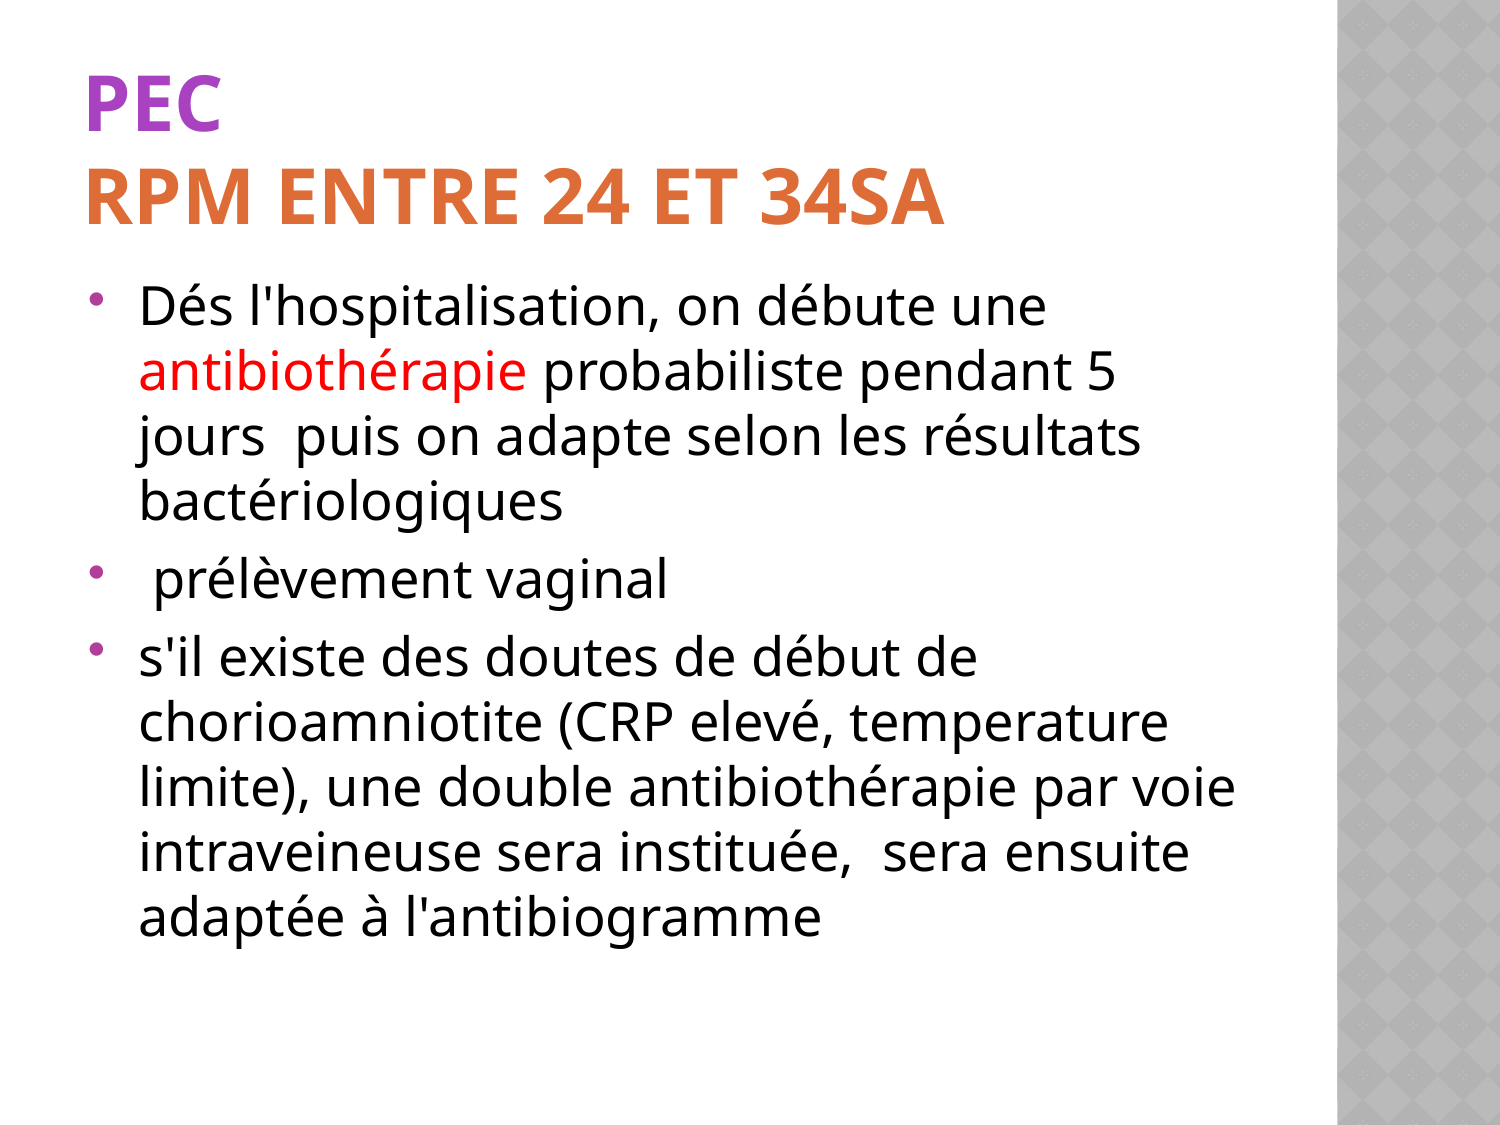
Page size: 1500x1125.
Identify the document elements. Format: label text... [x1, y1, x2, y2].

title PEC RPM entre 24 et 34SA [75, 52, 1263, 240]
list Dés l'hospitalisation, on débute une antibiothérapie probabiliste pendant 5 jours puis on adapte selon les résultats bactériologiques prélèvement vaginal s'il existe des doutes de début de chorioamniotite (CRP elevé, temperature limite), une double antibiothérapie par voie intraveineuse sera instituée, sera ensuite adaptée à l'antibiogramme [75, 264, 1263, 1059]
